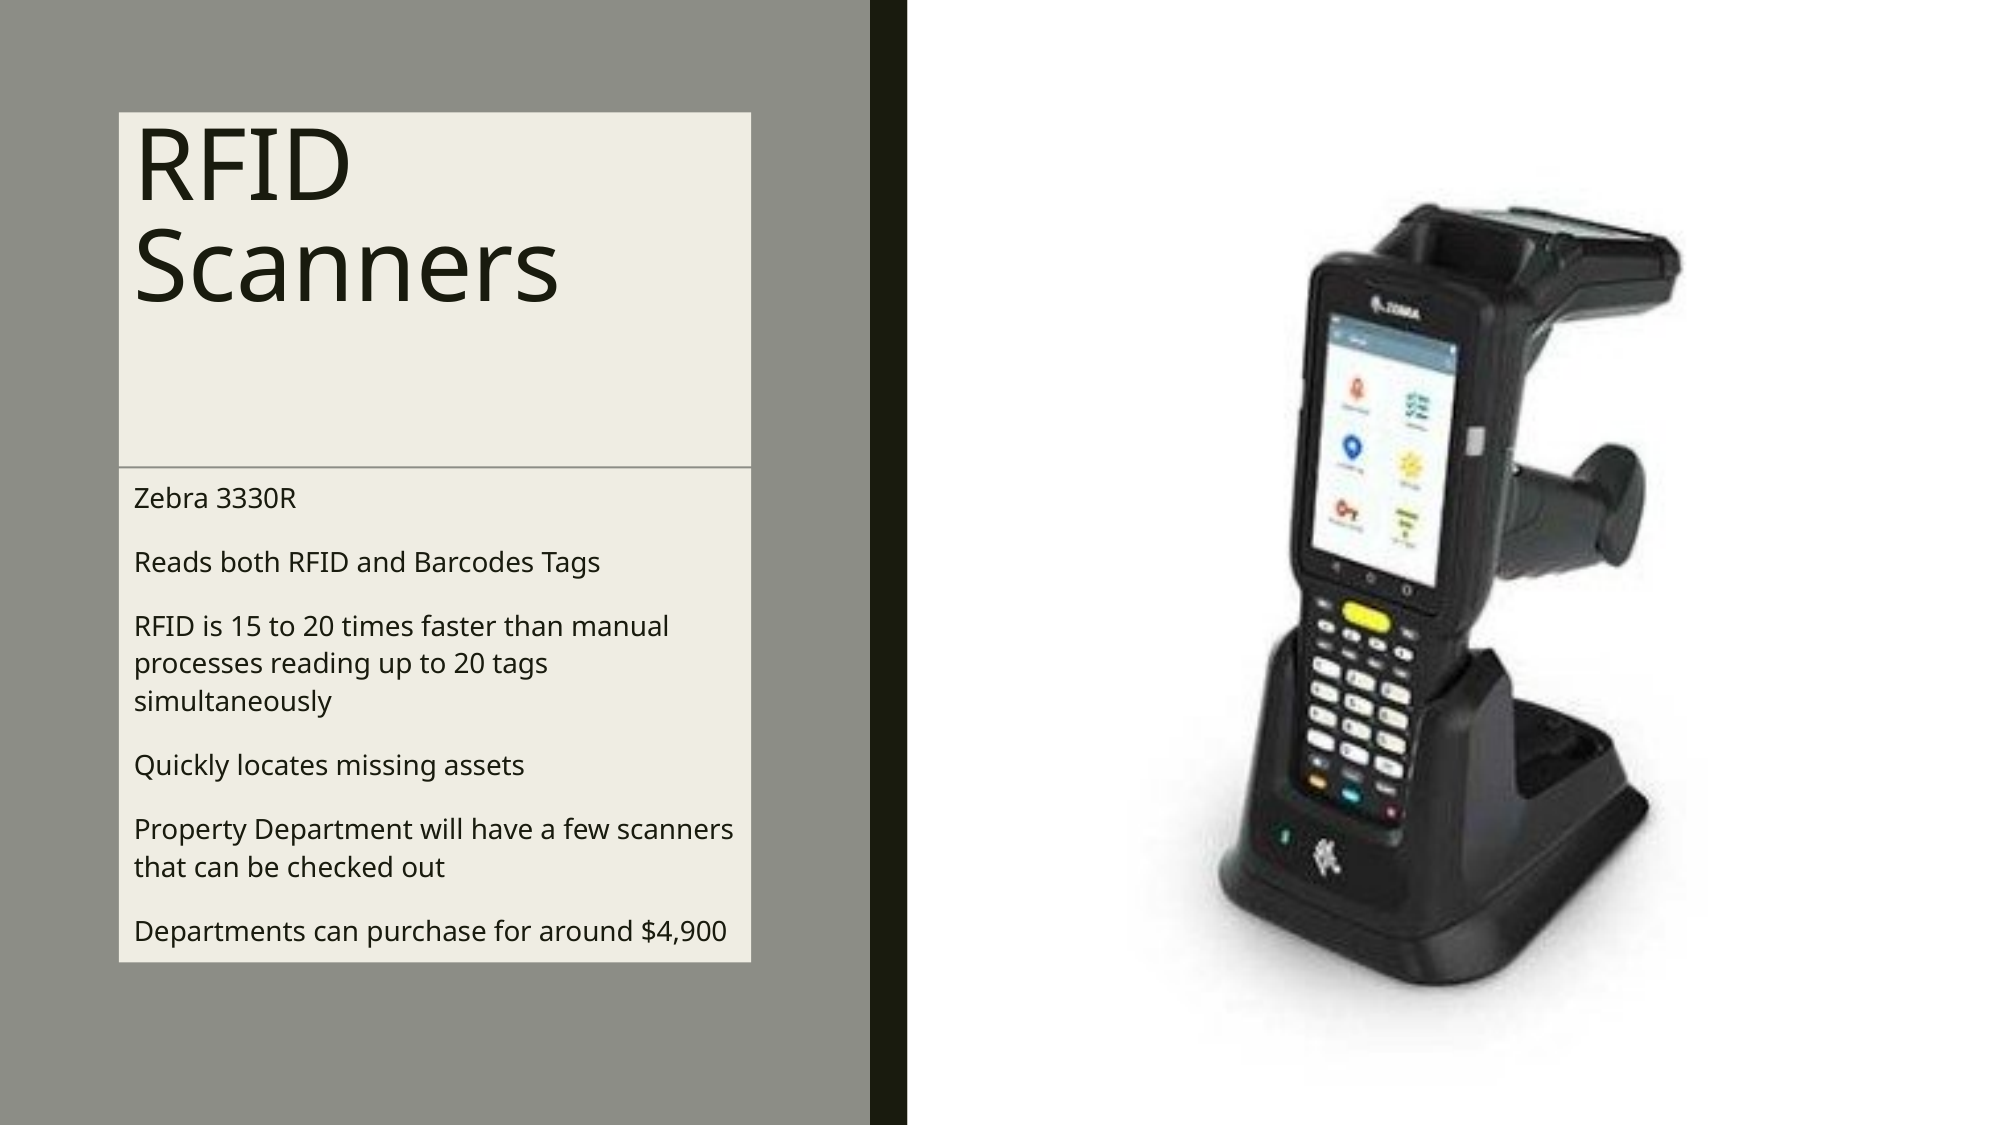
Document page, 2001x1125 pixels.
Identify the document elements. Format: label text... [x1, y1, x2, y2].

list Zebra 3330R Reads both RFID and Barcodes Tags RFID is 15 to 20 times faster than manual processes reading up to 20 tags simultaneously Quickly locates missing assets Property Department will have a few scanners that can be checked out Departments can purchase for around $4,900 [118, 468, 752, 963]
title RFID Scanners [118, 112, 752, 467]
picture [907, 0, 2000, 1125]
